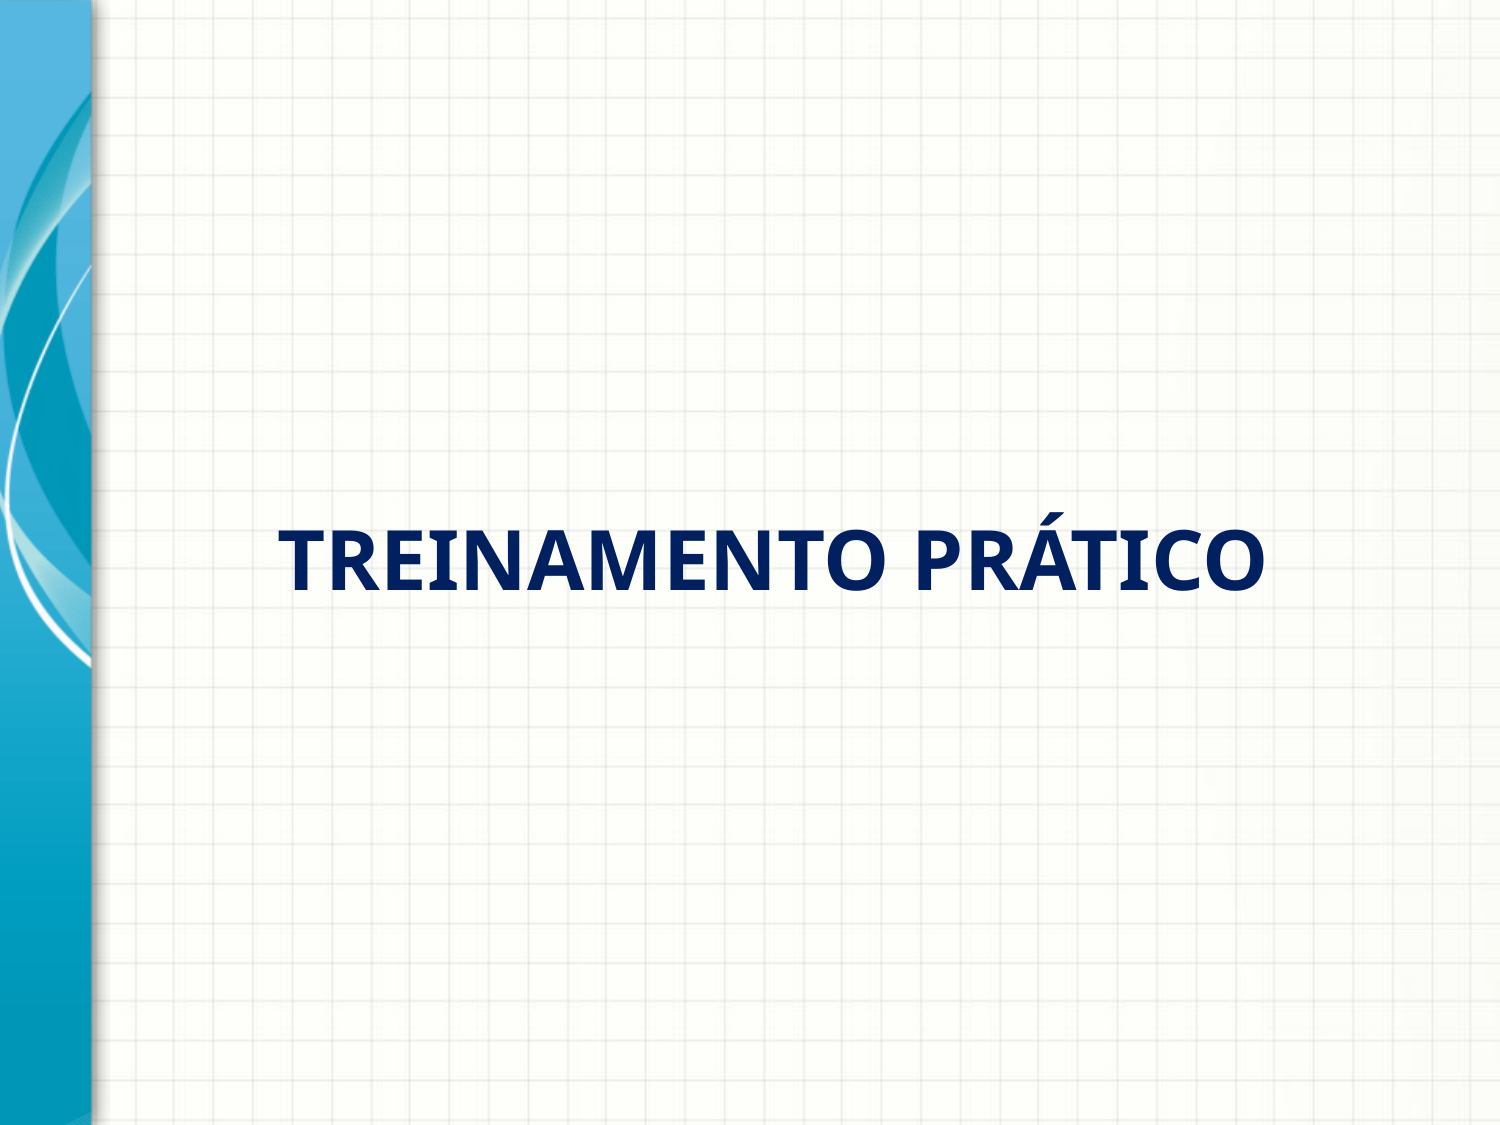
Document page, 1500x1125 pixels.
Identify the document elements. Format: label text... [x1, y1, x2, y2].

text_box TREINAMENTO PRÁTICO [74, 230, 1473, 585]
picture [0, 0, 1500, 1125]
